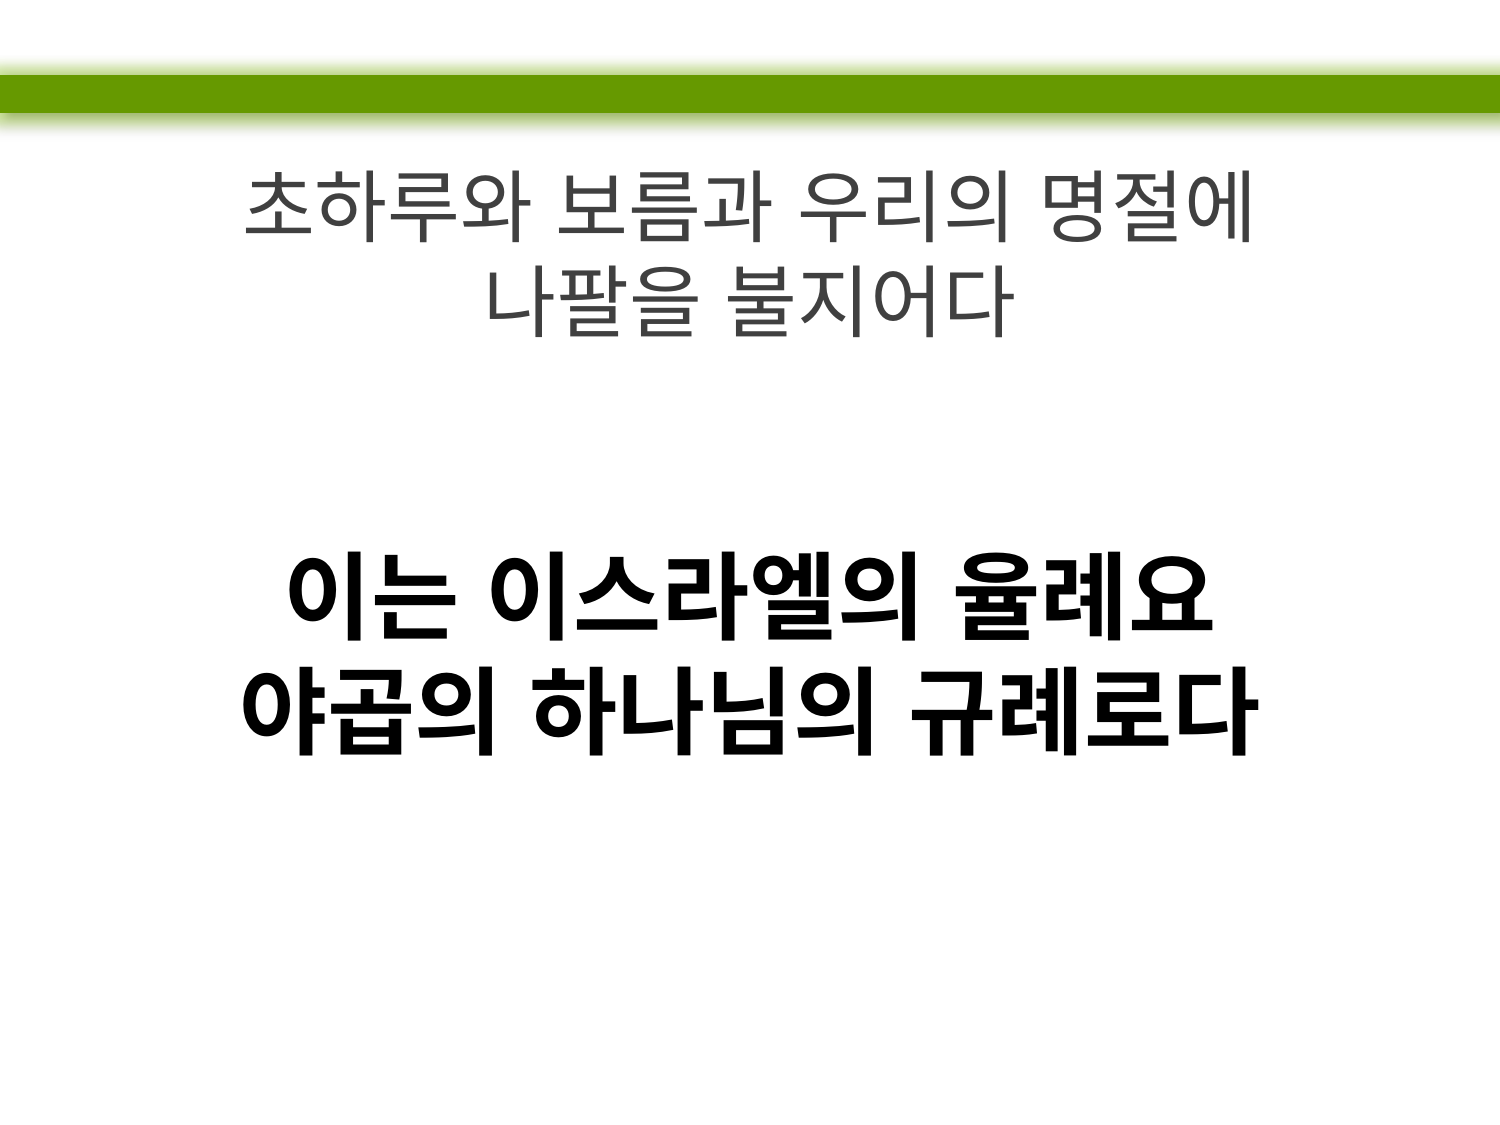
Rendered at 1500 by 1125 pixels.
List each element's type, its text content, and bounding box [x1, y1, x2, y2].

text_box 이는 이스라엘의 율례요 야곱의 하나님의 규례로다 [0, 529, 1500, 775]
text_box [0, 75, 1500, 113]
text_box 초하루와 보름과 우리의 명절에 나팔을 불지어다 [0, 149, 1500, 355]
